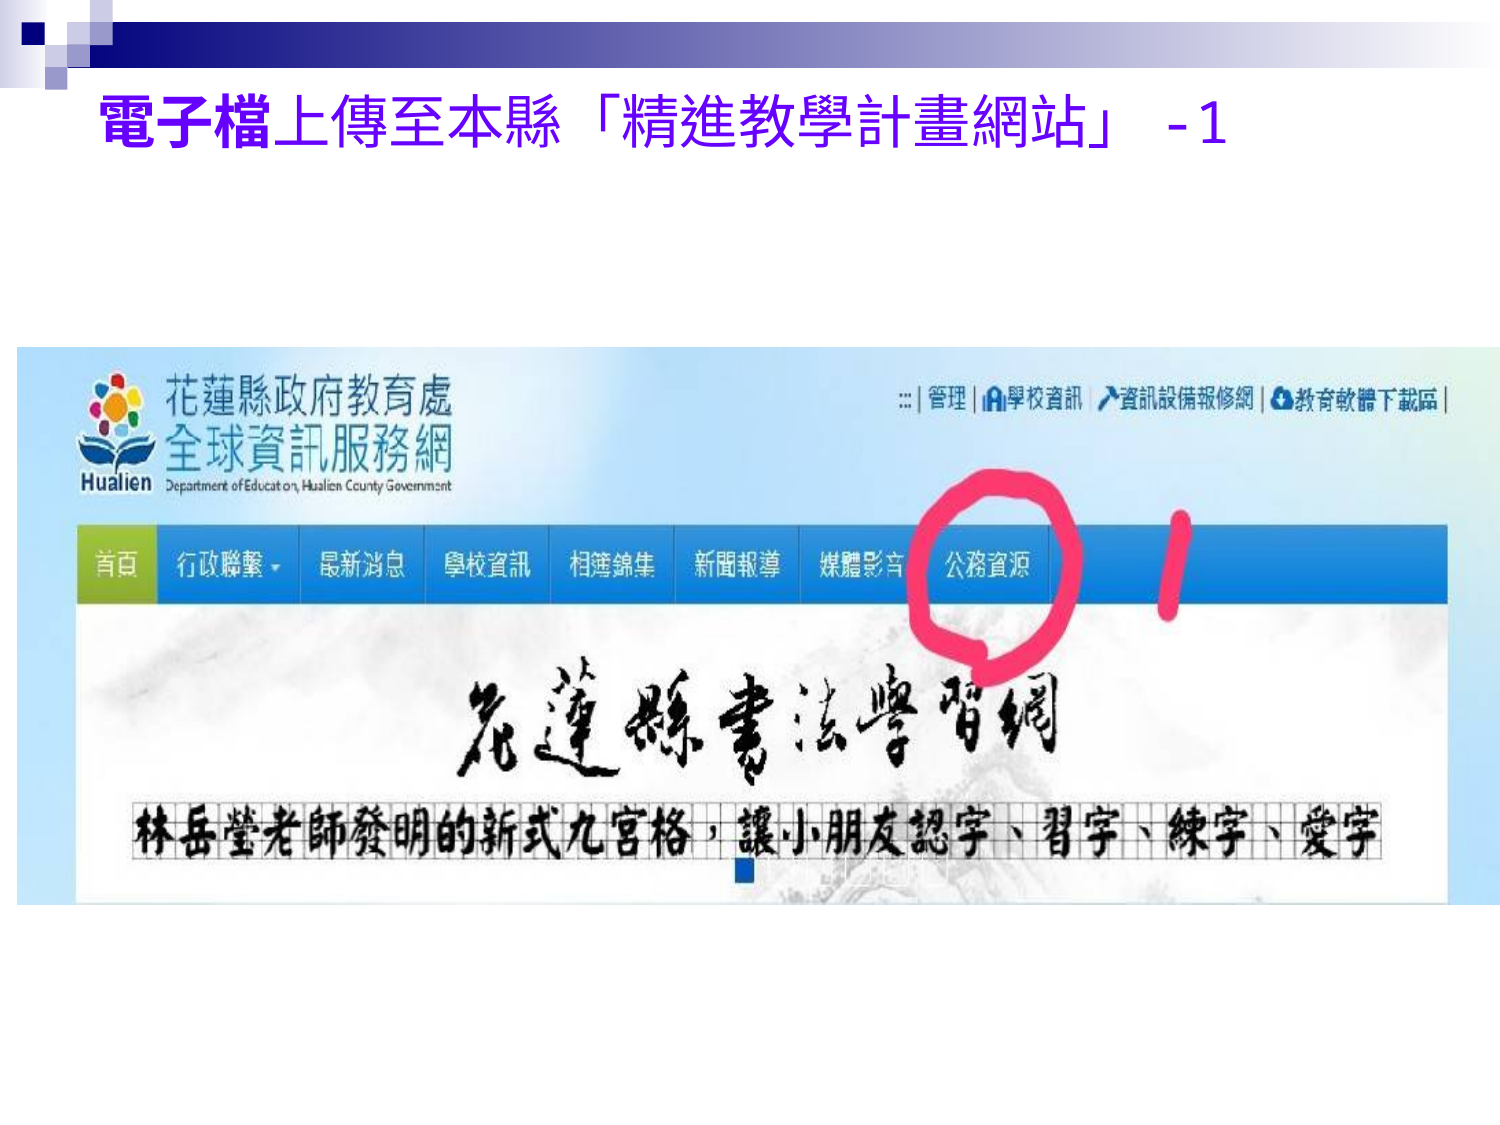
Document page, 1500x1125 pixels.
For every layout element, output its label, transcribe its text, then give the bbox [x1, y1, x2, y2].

picture [17, 346, 1500, 906]
text_box 電子檔上傳至本縣「精進教學計畫網站」-1 [82, 78, 1418, 163]
